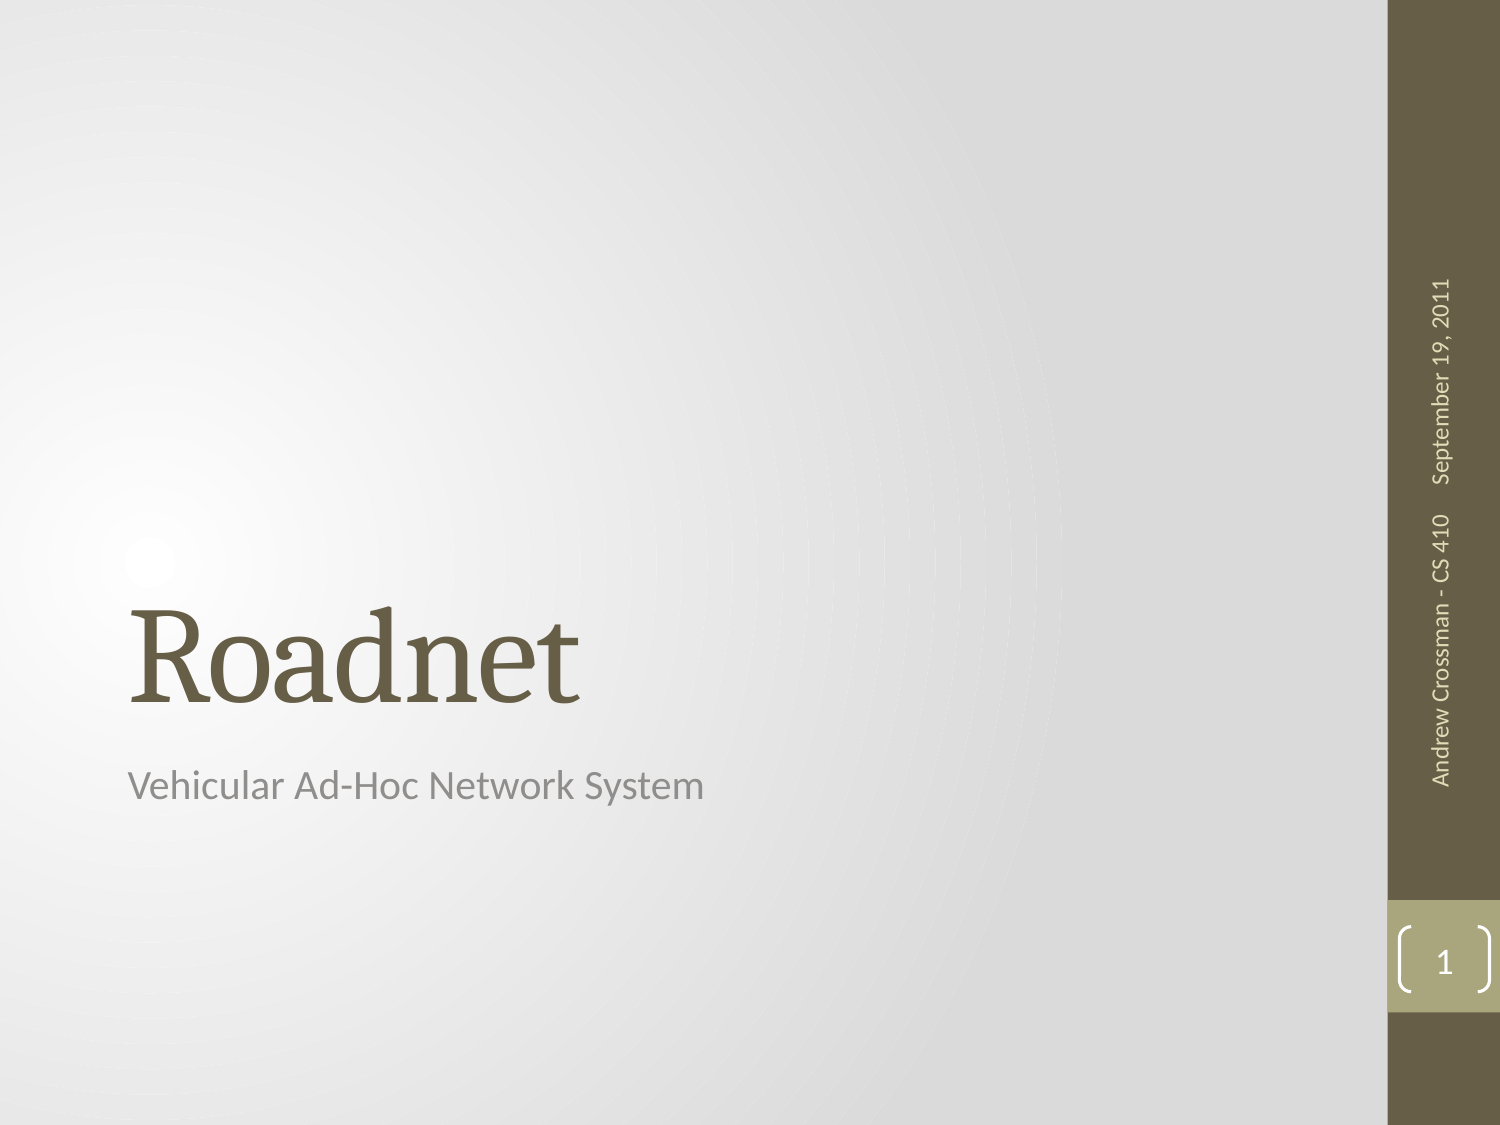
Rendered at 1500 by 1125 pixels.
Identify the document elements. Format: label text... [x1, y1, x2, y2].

subtitle Vehicular Ad-Hoc Network System [112, 750, 1173, 925]
slide_number 1 [1397, 925, 1492, 994]
footer Andrew Crossman - CS 410 [1408, 500, 1469, 889]
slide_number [1408, 100, 1469, 500]
title Roadnet [112, 312, 1350, 738]
